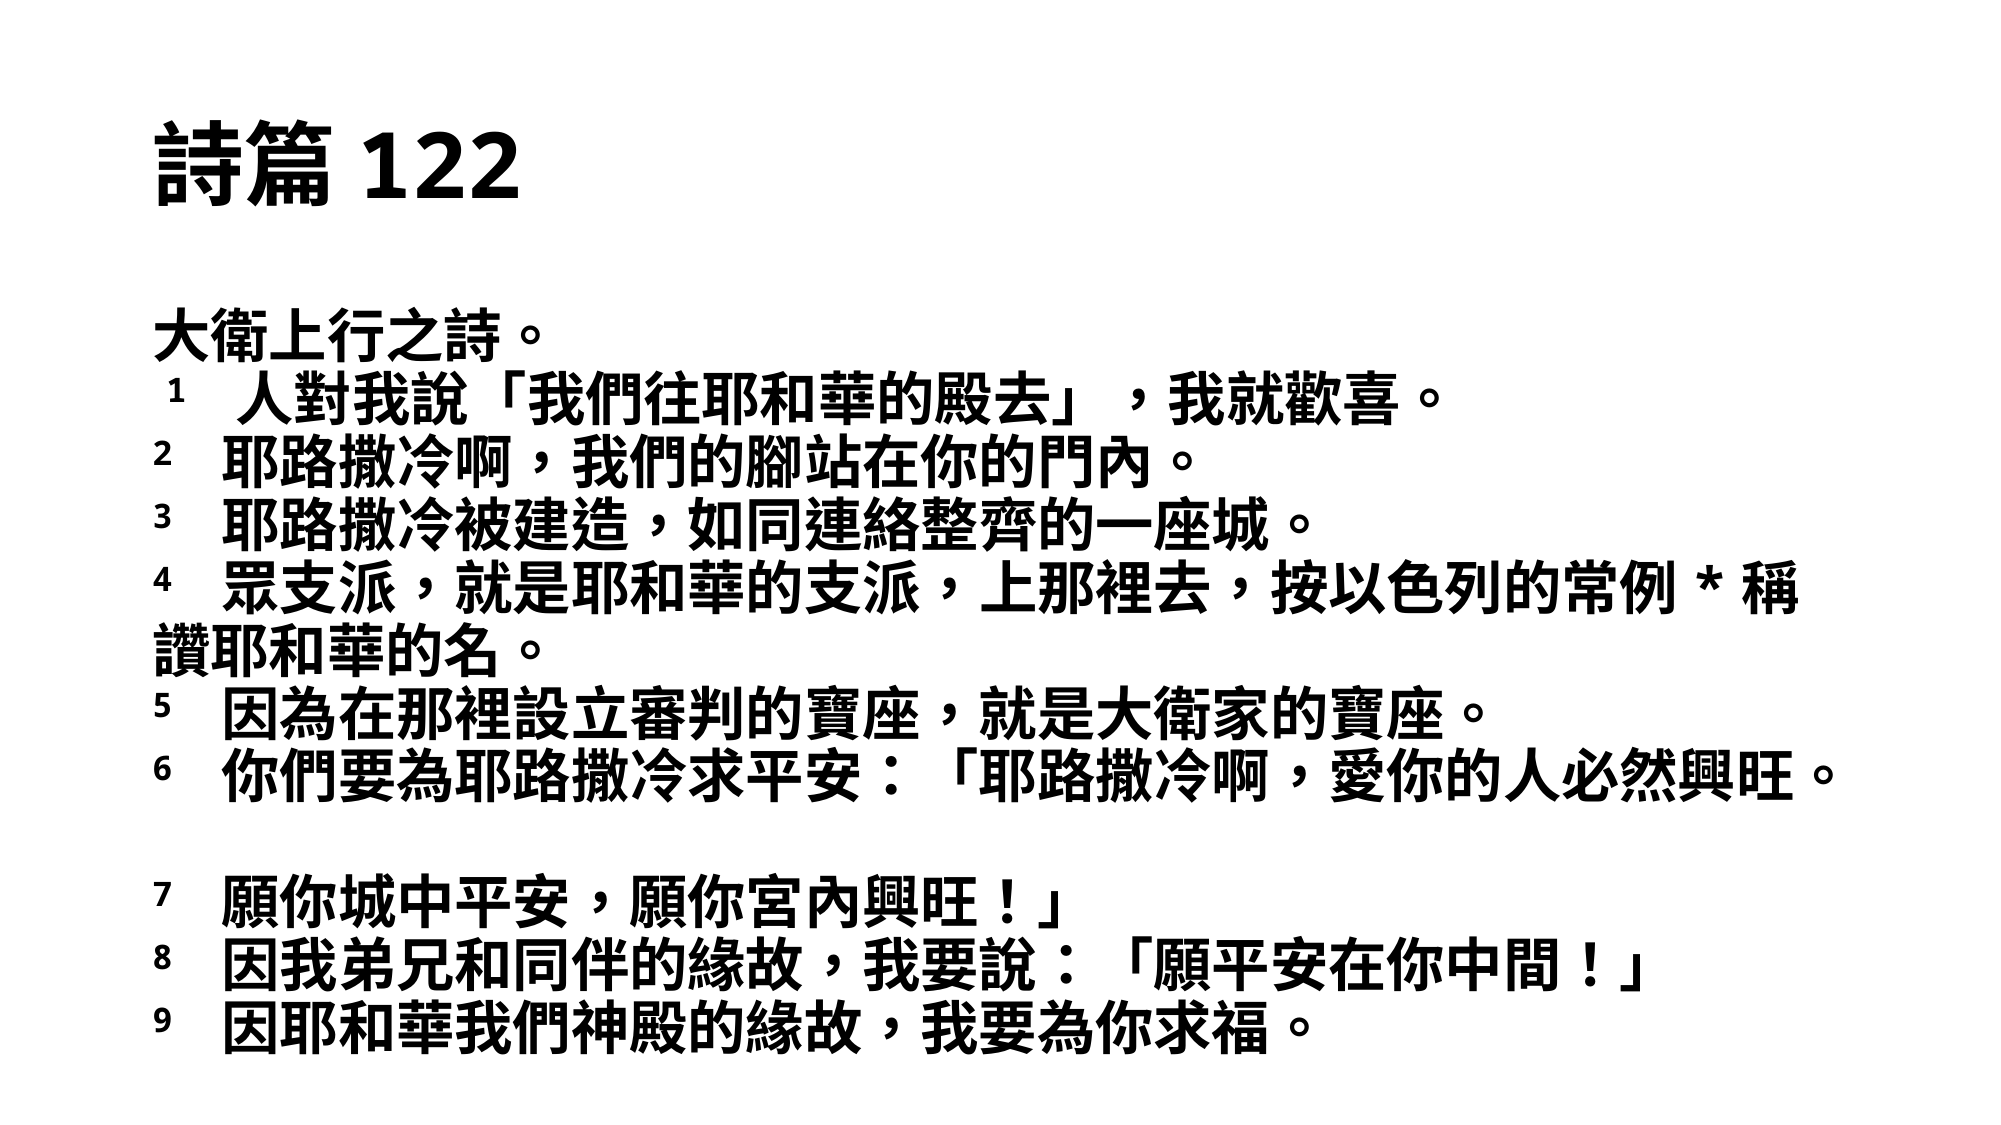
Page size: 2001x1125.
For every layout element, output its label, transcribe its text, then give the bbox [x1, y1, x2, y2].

list 大衛上行之詩。 ​1 人對我說「我們往耶和華的殿去」，我就歡喜。 2 耶路撒冷啊，我們的腳站在你的門內。 3 耶路撒冷被建造，如同連絡整齊的一座城。 4 眾支派，就是耶和華的支派，上那裡去，按以色列的常例*稱讚耶和華的名。 5 因為在那裡設立審判的寶座，就是大衛家的寶座。 6 你們要為耶路撒冷求平安：「耶路撒冷啊，愛你的人必然興旺。 7 願你城中平安，願你宮內興旺！」 8 因我弟兄和同伴的緣故，我要說：「願平安在你中間！」 9 因耶和華我們神殿的緣故，我要為你求福。 [137, 299, 1863, 1014]
title 詩篇122 [137, 59, 1863, 278]
